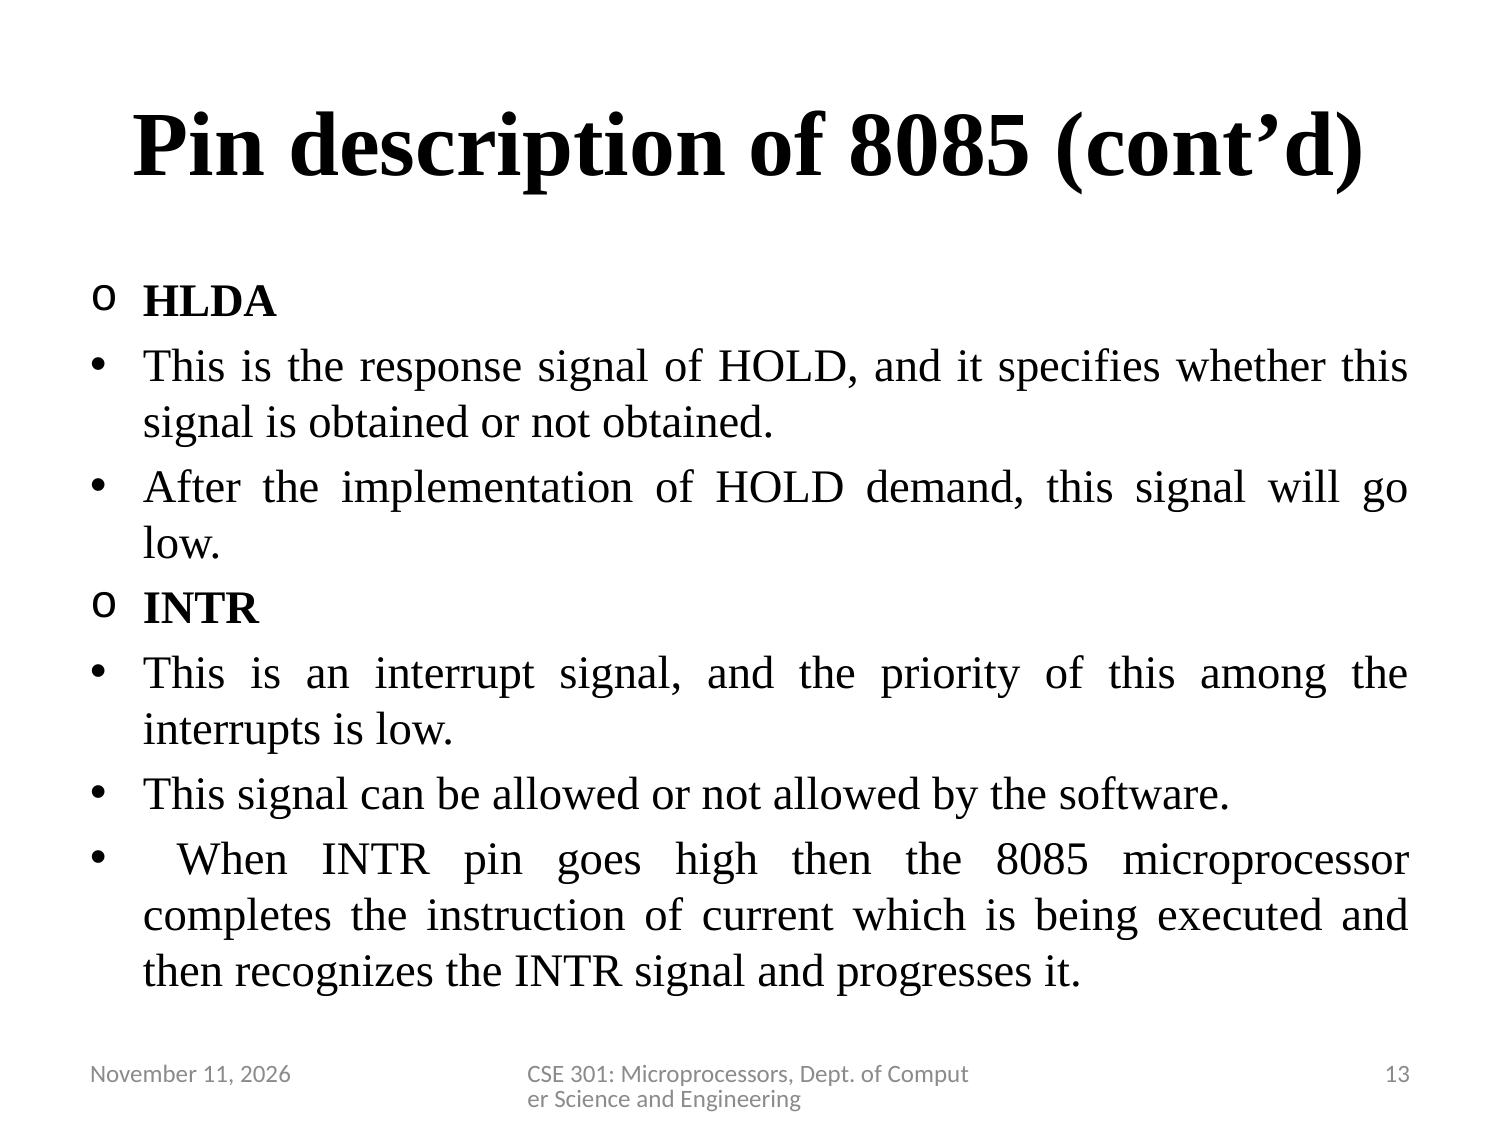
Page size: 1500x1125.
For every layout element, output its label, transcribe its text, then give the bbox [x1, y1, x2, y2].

slide_number 13 [1074, 1042, 1425, 1103]
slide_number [75, 1042, 425, 1103]
footer CSE 301: Microprocessors, Dept. of Computer Science and Engineering [512, 1042, 988, 1103]
list HLDA This is the response signal of HOLD, and it specifies whether this signal is obtained or not obtained. After the implementation of HOLD demand, this signal will go low. INTR This is an interrupt signal, and the priority of this among the interrupts is low. This signal can be allowed or not allowed by the software. When INTR pin goes high then the 8085 microprocessor completes the instruction of current which is being executed and then recognizes the INTR signal and progresses it. [75, 262, 1425, 1005]
title Pin description of 8085 (cont’d) [75, 45, 1425, 233]
